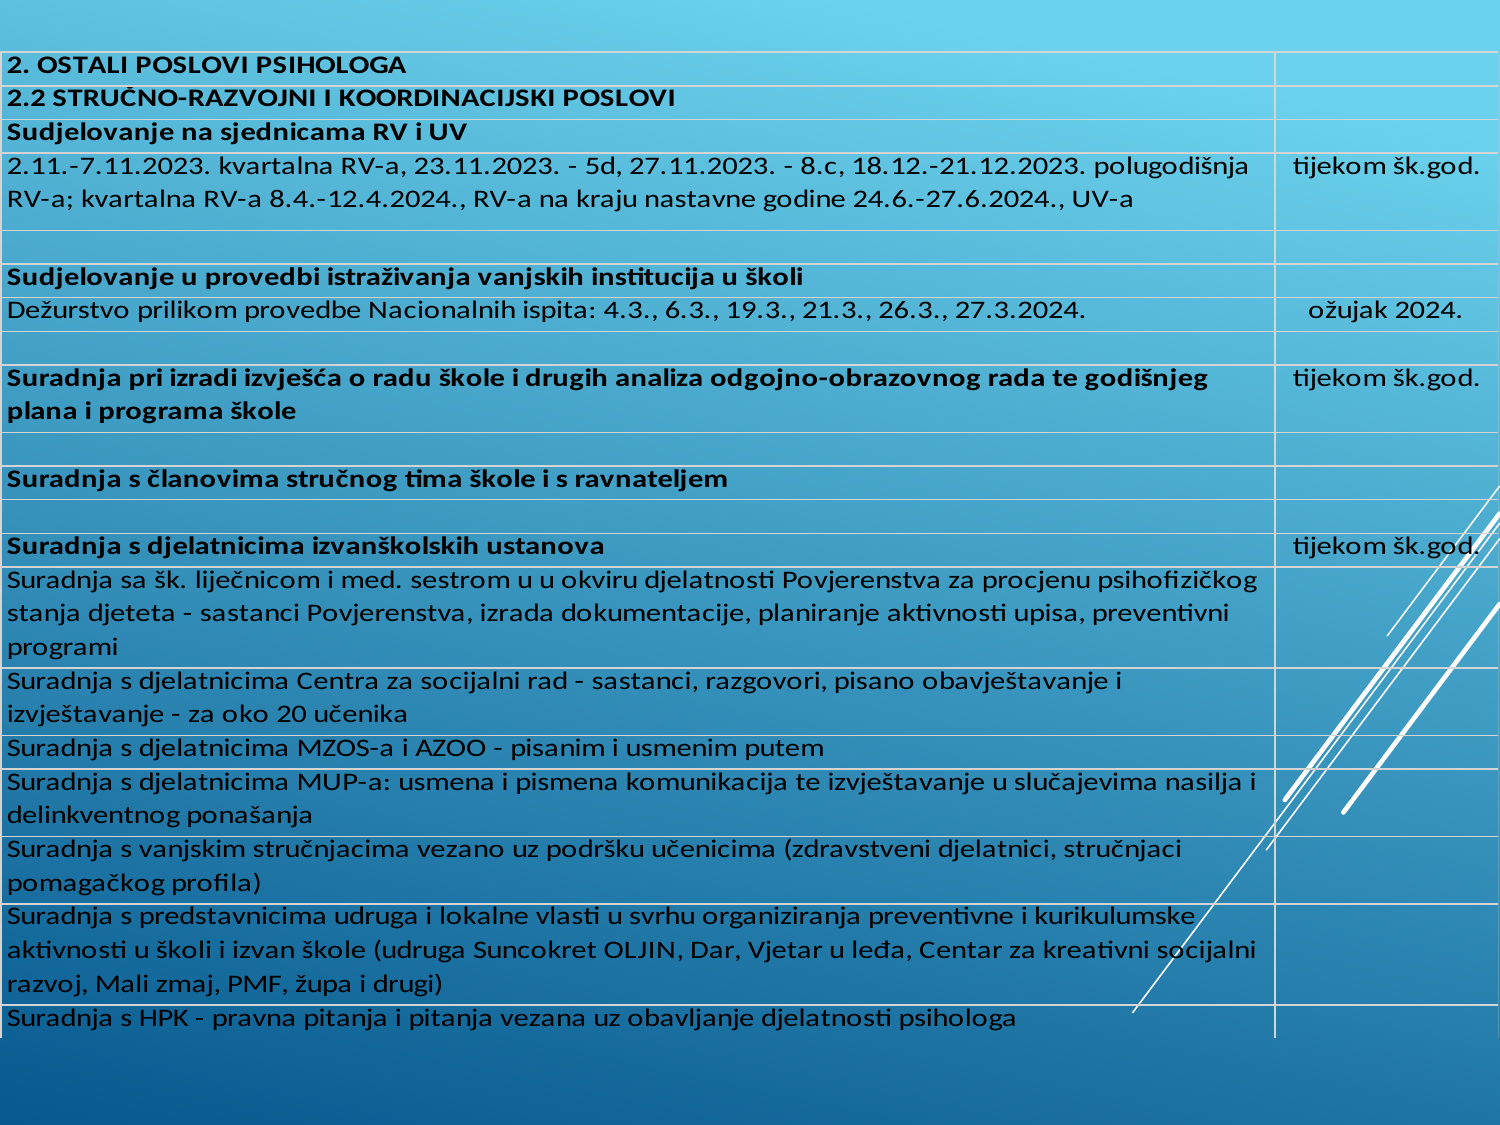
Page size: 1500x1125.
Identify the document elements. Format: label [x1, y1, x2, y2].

list [0, 51, 1500, 1040]
